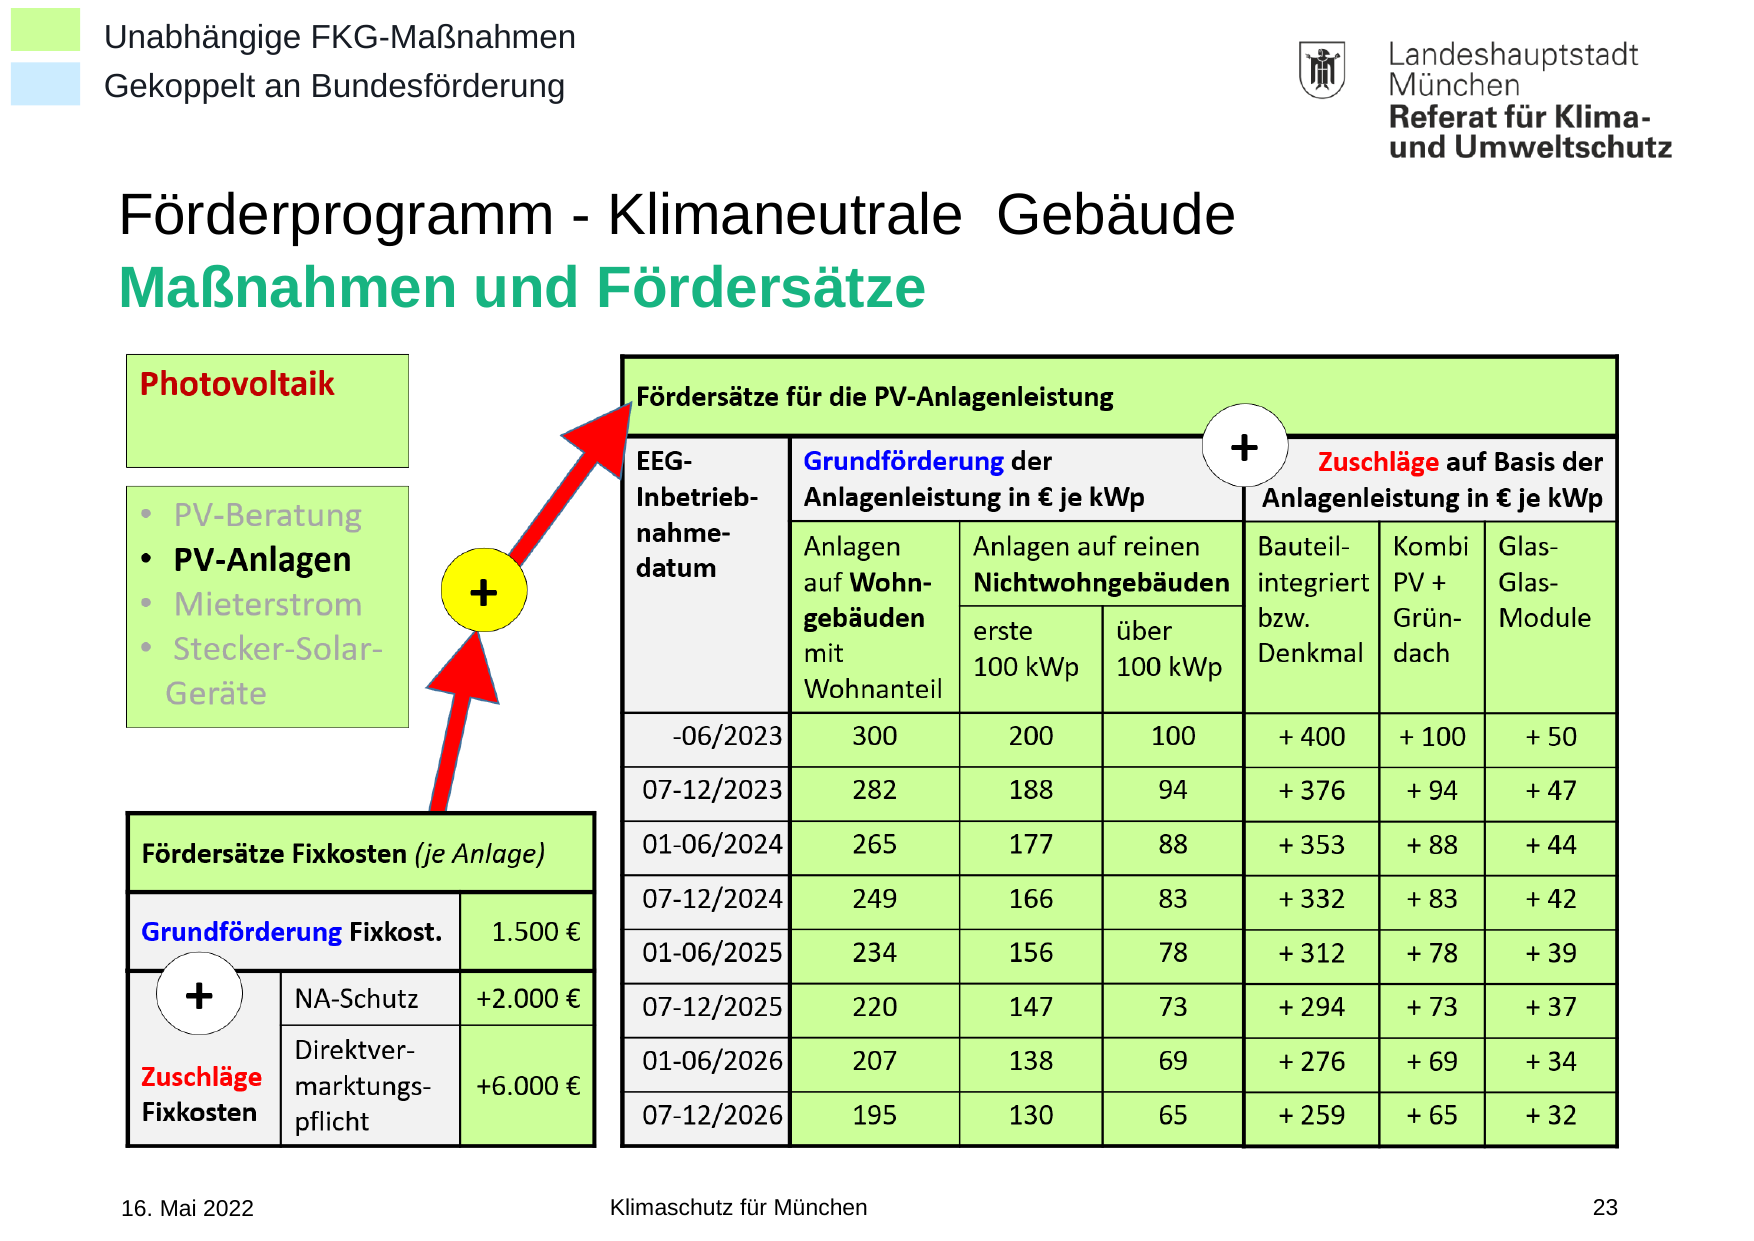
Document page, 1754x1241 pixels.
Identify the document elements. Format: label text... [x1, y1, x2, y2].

picture [1299, 41, 1672, 158]
title Förderprogramm - Klimaneutrale Gebäude [106, 177, 1634, 250]
slide_number 23 [1515, 1173, 1634, 1240]
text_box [0, 0, 596, 115]
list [115, 344, 1625, 1154]
list Maßnahmen und Fördersätze [106, 250, 1634, 325]
slide_number 16. Mai 2022 [106, 1174, 561, 1240]
footer Klimaschutz für München [595, 1173, 1481, 1240]
